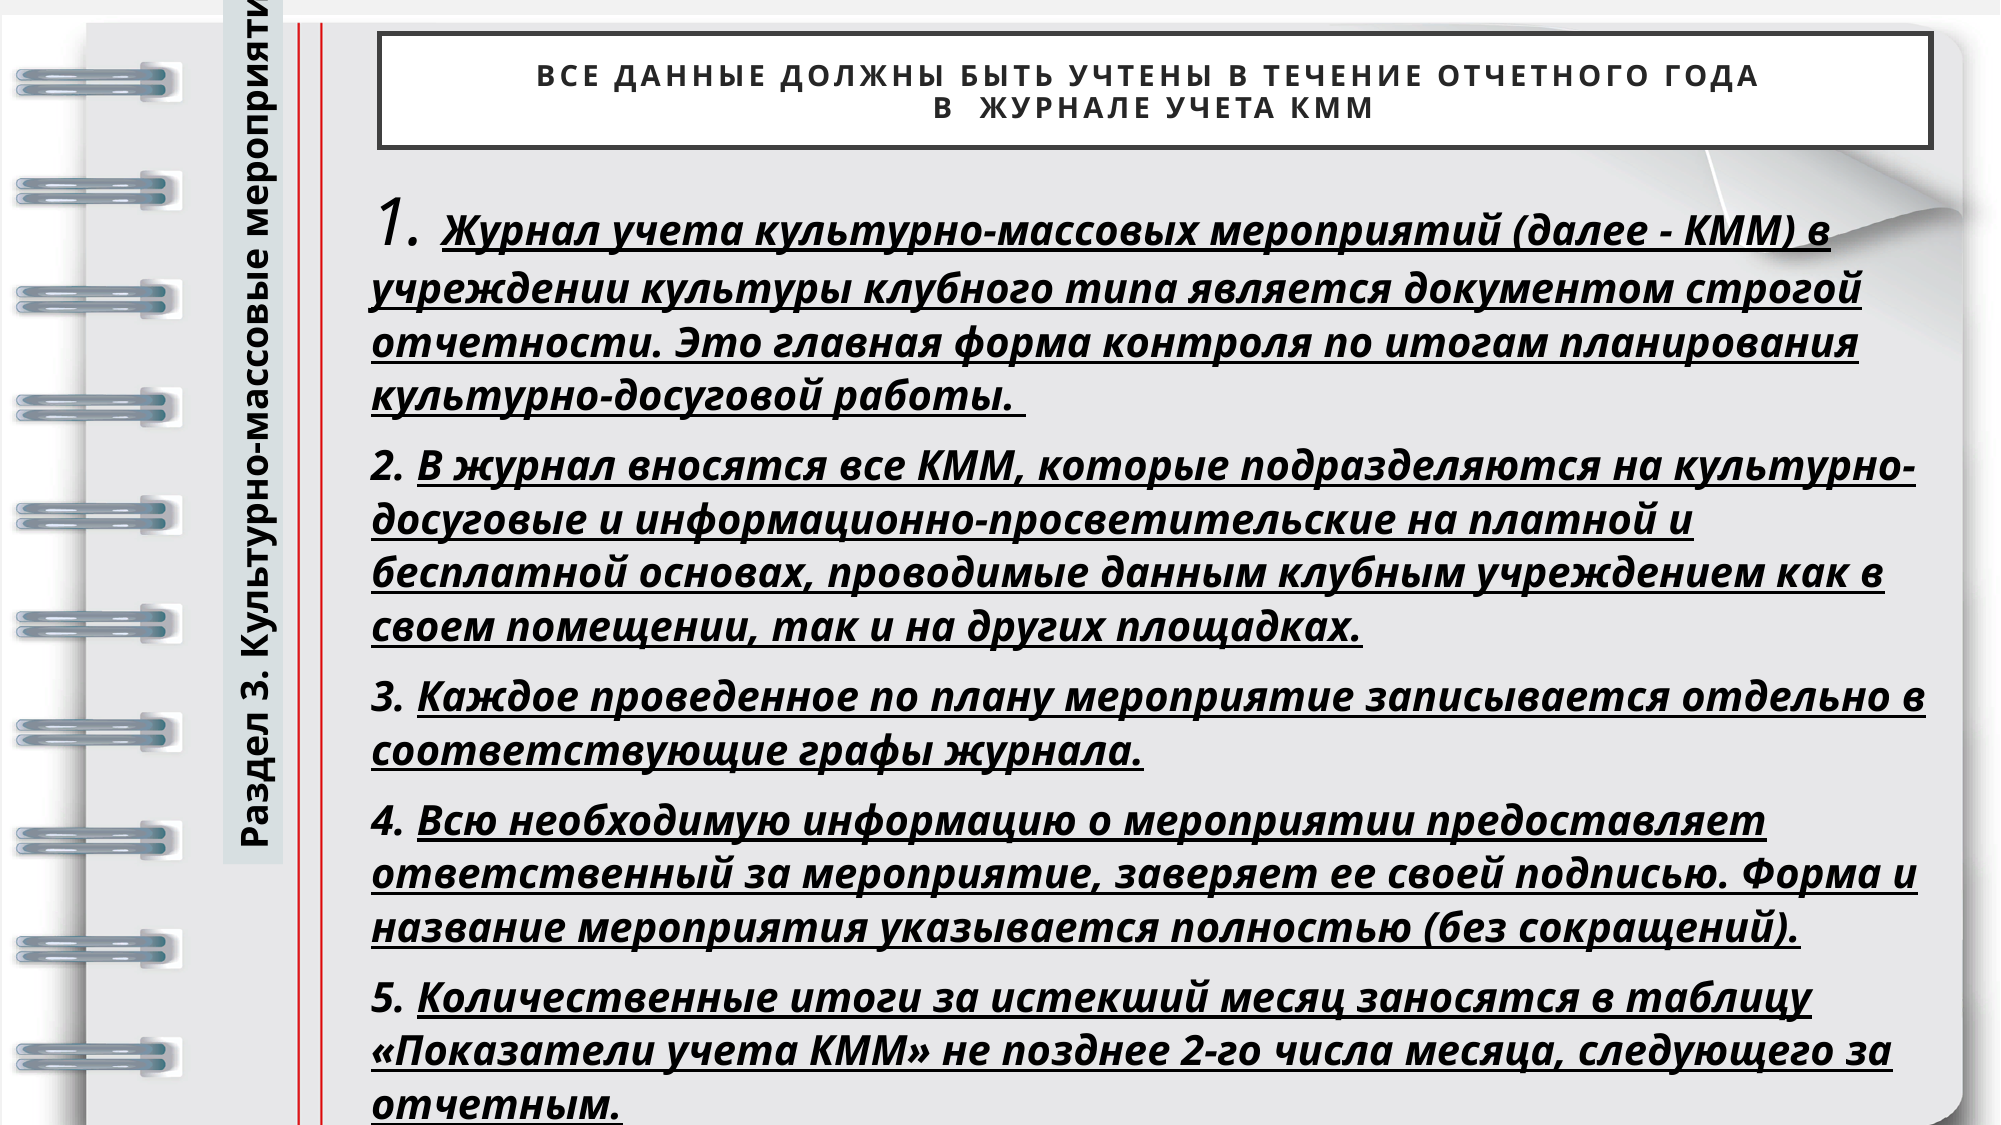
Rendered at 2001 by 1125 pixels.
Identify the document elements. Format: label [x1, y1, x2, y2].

text_box [223, 0, 283, 12]
picture [1, 15, 2000, 1125]
